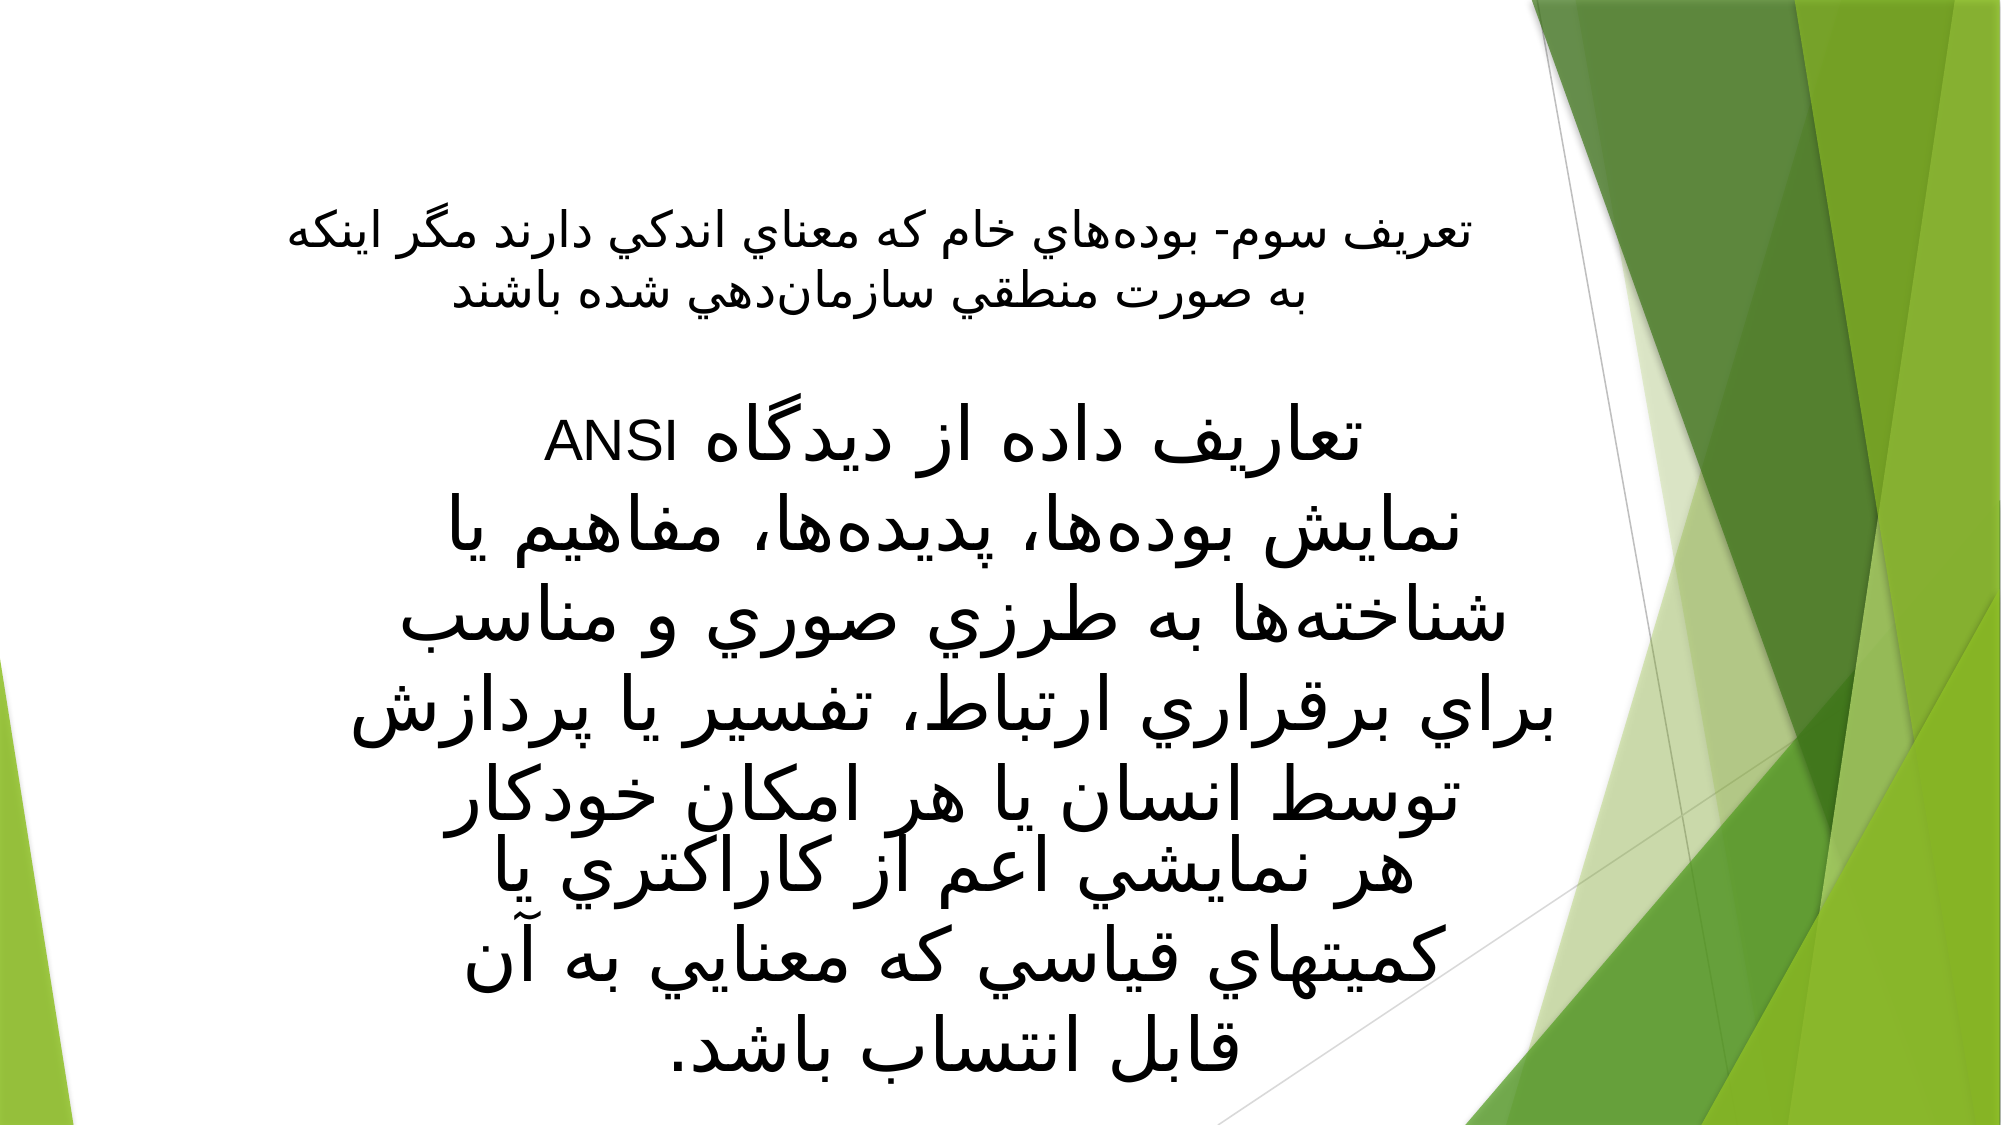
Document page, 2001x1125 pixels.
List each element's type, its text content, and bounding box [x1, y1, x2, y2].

text_box تعاریف داده از دیدگاه ANSI نمايش بوده‌ها، پديده‌ها، مفاهيم يا شناخته‌ها به طرزي صوري و مناسب براي برقراري ارتباط، تفسير يا پردازش توسط انسان يا هر امكان خودكار [334, 378, 1575, 844]
text_box هر نمايشي اعم از كاراكتري يا كميتهاي قياسي كه معنايي به آن قابل انتساب باشد. [381, 809, 1528, 1094]
text_box تعريف سوم- بوده‌هاي خام كه معناي اندكي دارند مگر اينكه به صورت منطقي سازمان‌دهي شده باشند [251, 189, 1509, 325]
